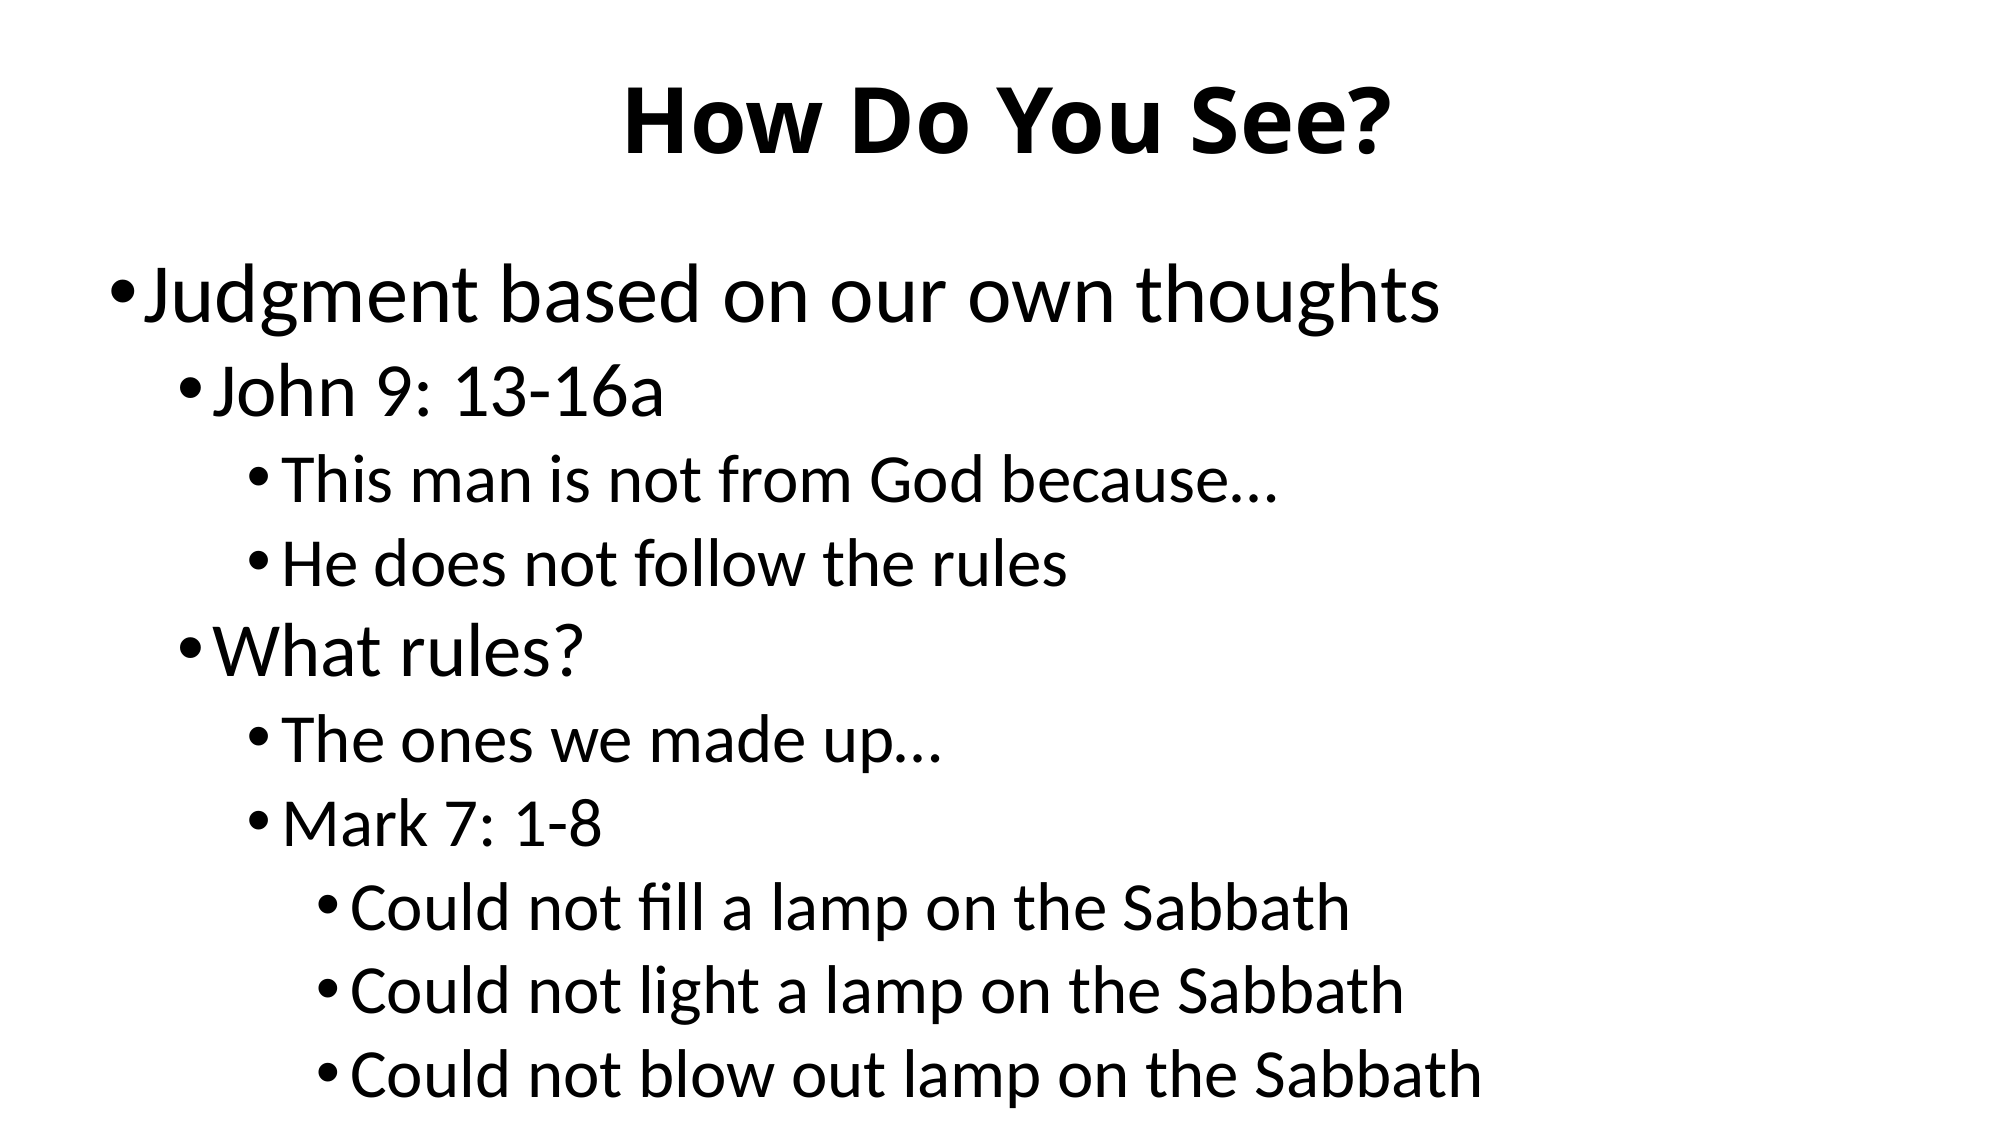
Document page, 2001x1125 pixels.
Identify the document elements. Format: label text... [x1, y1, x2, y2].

list Judgment based on our own thoughts John 9: 13-16a This man is not from God because… He does not follow the rules What rules? The ones we made up… Mark 7: 1-8 Could not fill a lamp on the Sabbath Could not light a lamp on the Sabbath Could not blow out lamp on the Sabbath [93, 242, 1920, 1125]
title How Do You See? [93, 41, 1920, 207]
